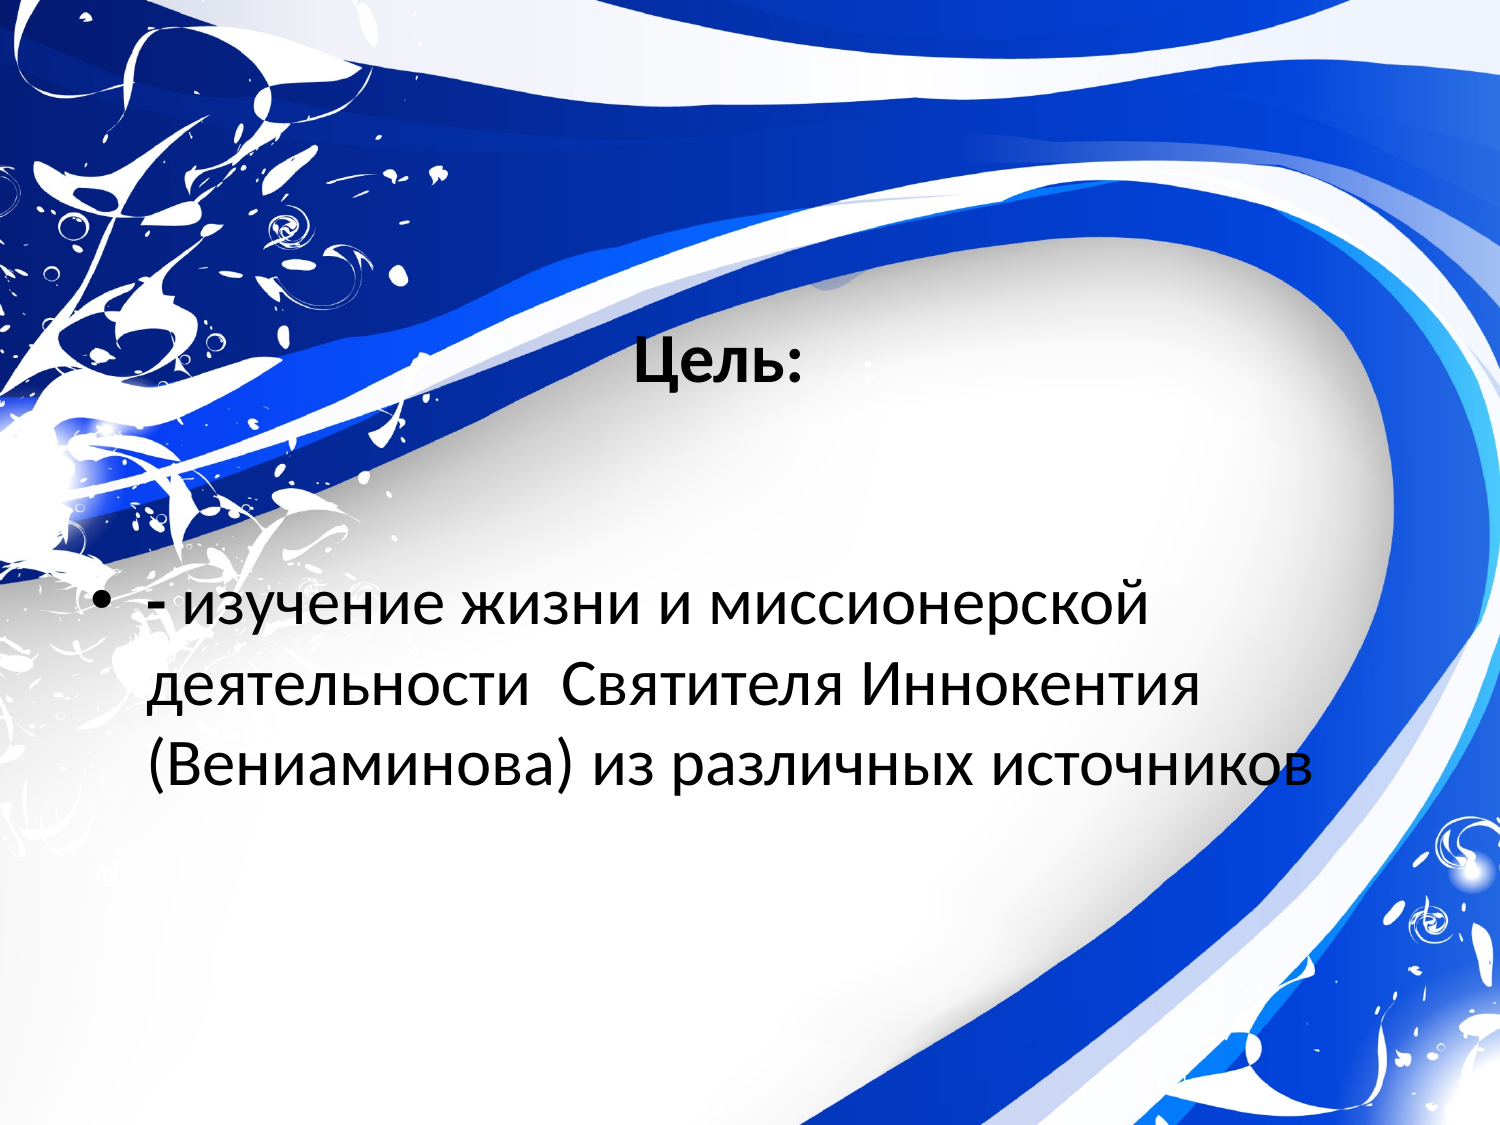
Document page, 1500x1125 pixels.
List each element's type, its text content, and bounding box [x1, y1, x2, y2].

title Цель: : [242, 219, 1270, 480]
list - изучение жизни и миссионерской деятельности Святителя Иннокентия (Вениаминова) из различных источников [75, 550, 1425, 1005]
picture [0, 0, 1500, 1125]
